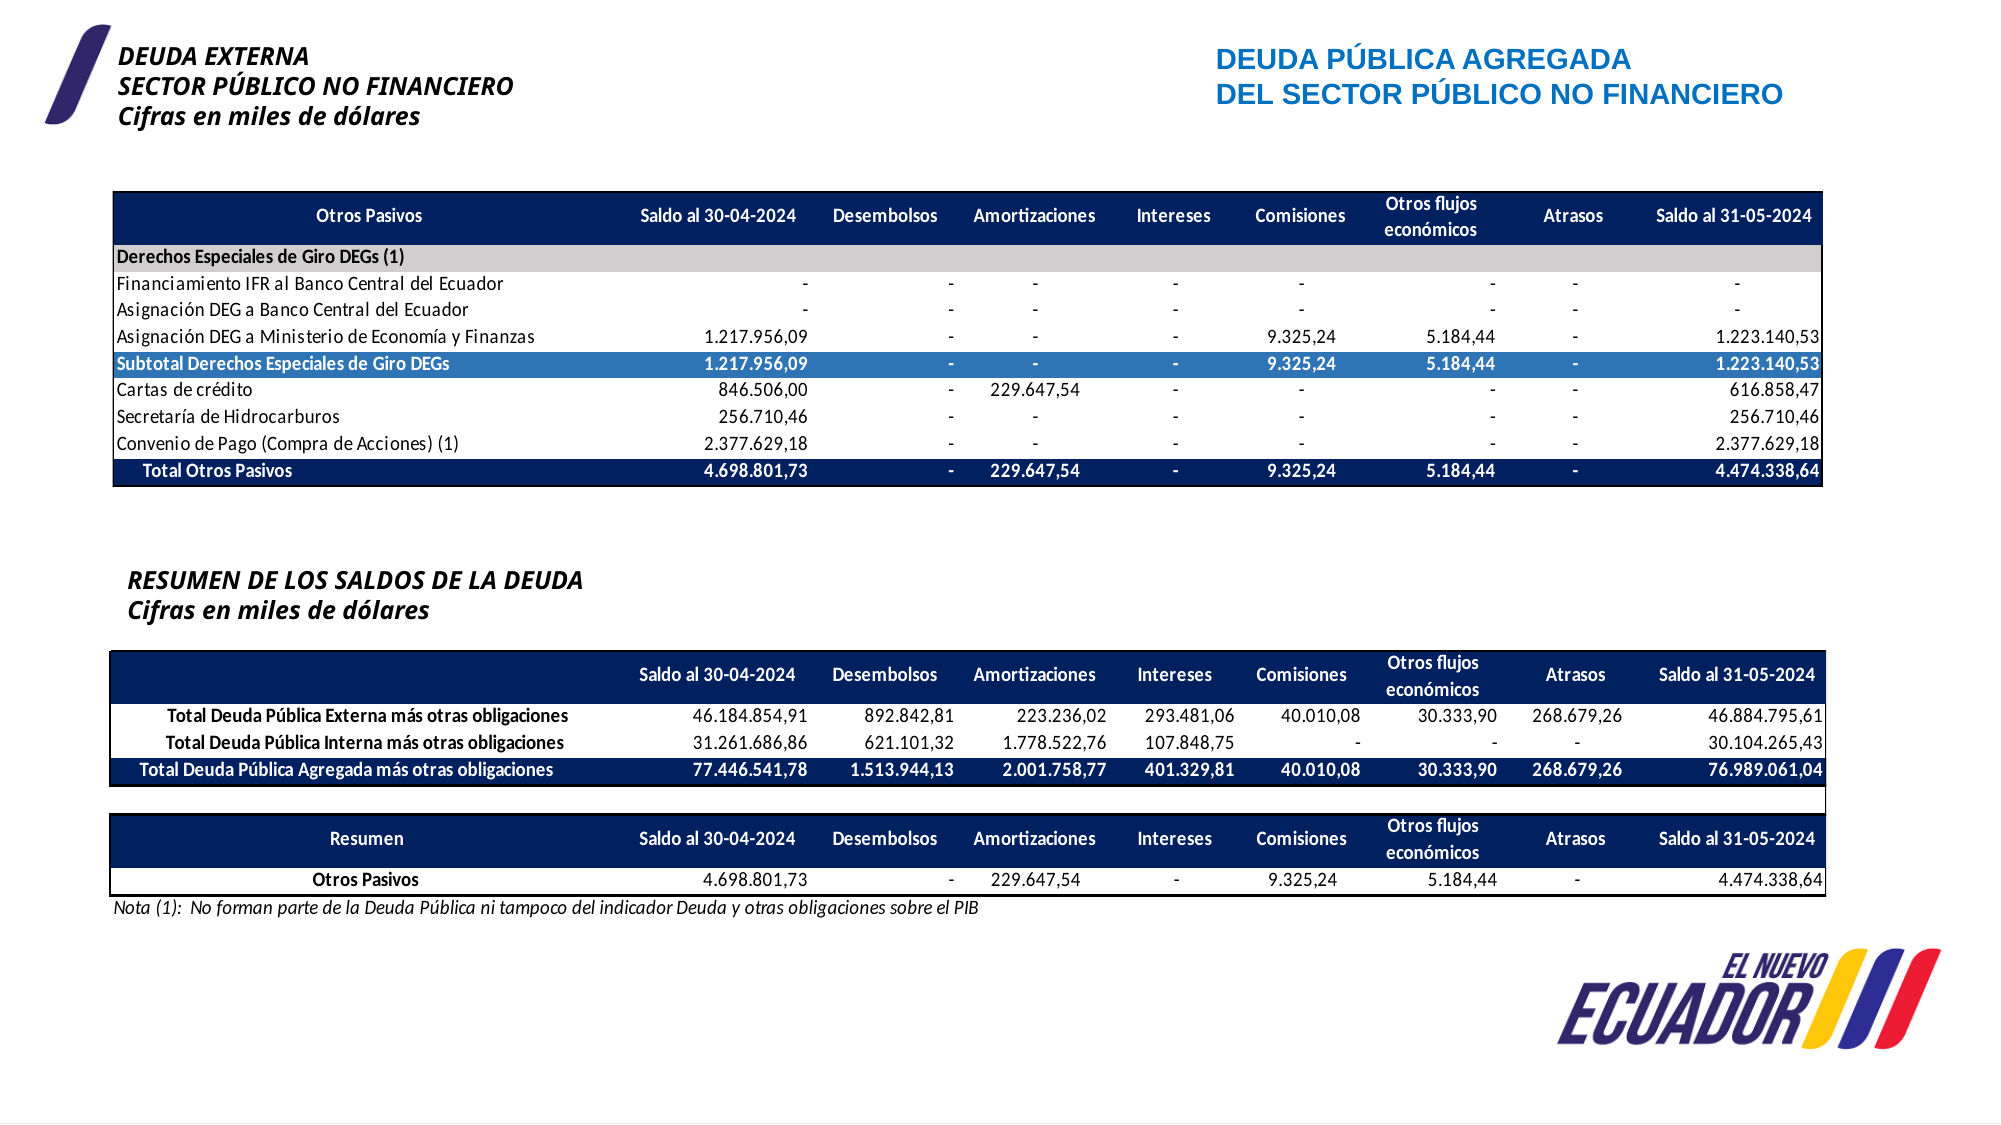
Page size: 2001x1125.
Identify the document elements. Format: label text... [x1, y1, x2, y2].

picture [0, 0, 2001, 1125]
text_box DEUDA PÚBLICA AGREGADA DEL SECTOR PÚBLICO NO FINANCIERO [1201, 32, 1858, 118]
text_box RESUMEN DE LOS SALDOS DE LA DEUDA Cifras en miles de dólares [112, 562, 809, 627]
text_box DEUDA EXTERNA SECTOR PÚBLICO NO FINANCIERO Cifras en miles de dólares [103, 53, 799, 118]
